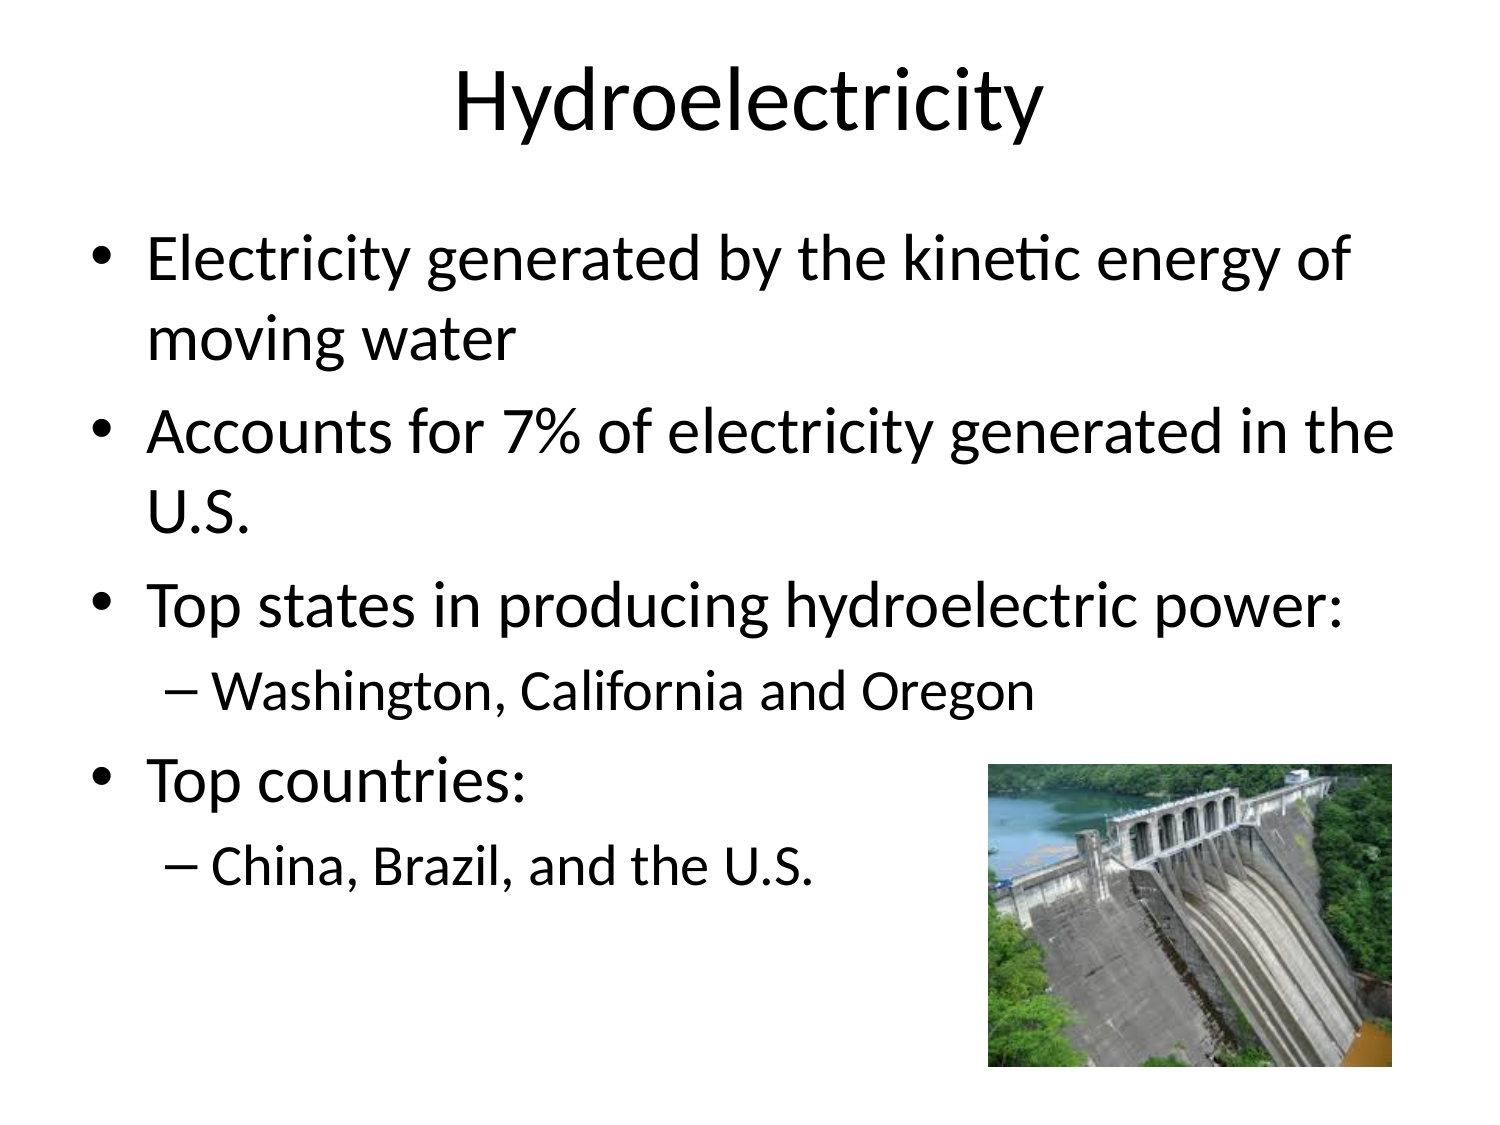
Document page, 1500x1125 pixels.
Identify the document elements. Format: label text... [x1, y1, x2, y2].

picture [988, 764, 1393, 1067]
list Electricity generated by the kinetic energy of moving water Accounts for 7% of electricity generated in the U.S. Top states in producing hydroelectric power: Washington, California and Oregon Top countries: China, Brazil, and the U.S. [75, 206, 1425, 949]
title Hydroelectricity [75, 0, 1425, 188]
